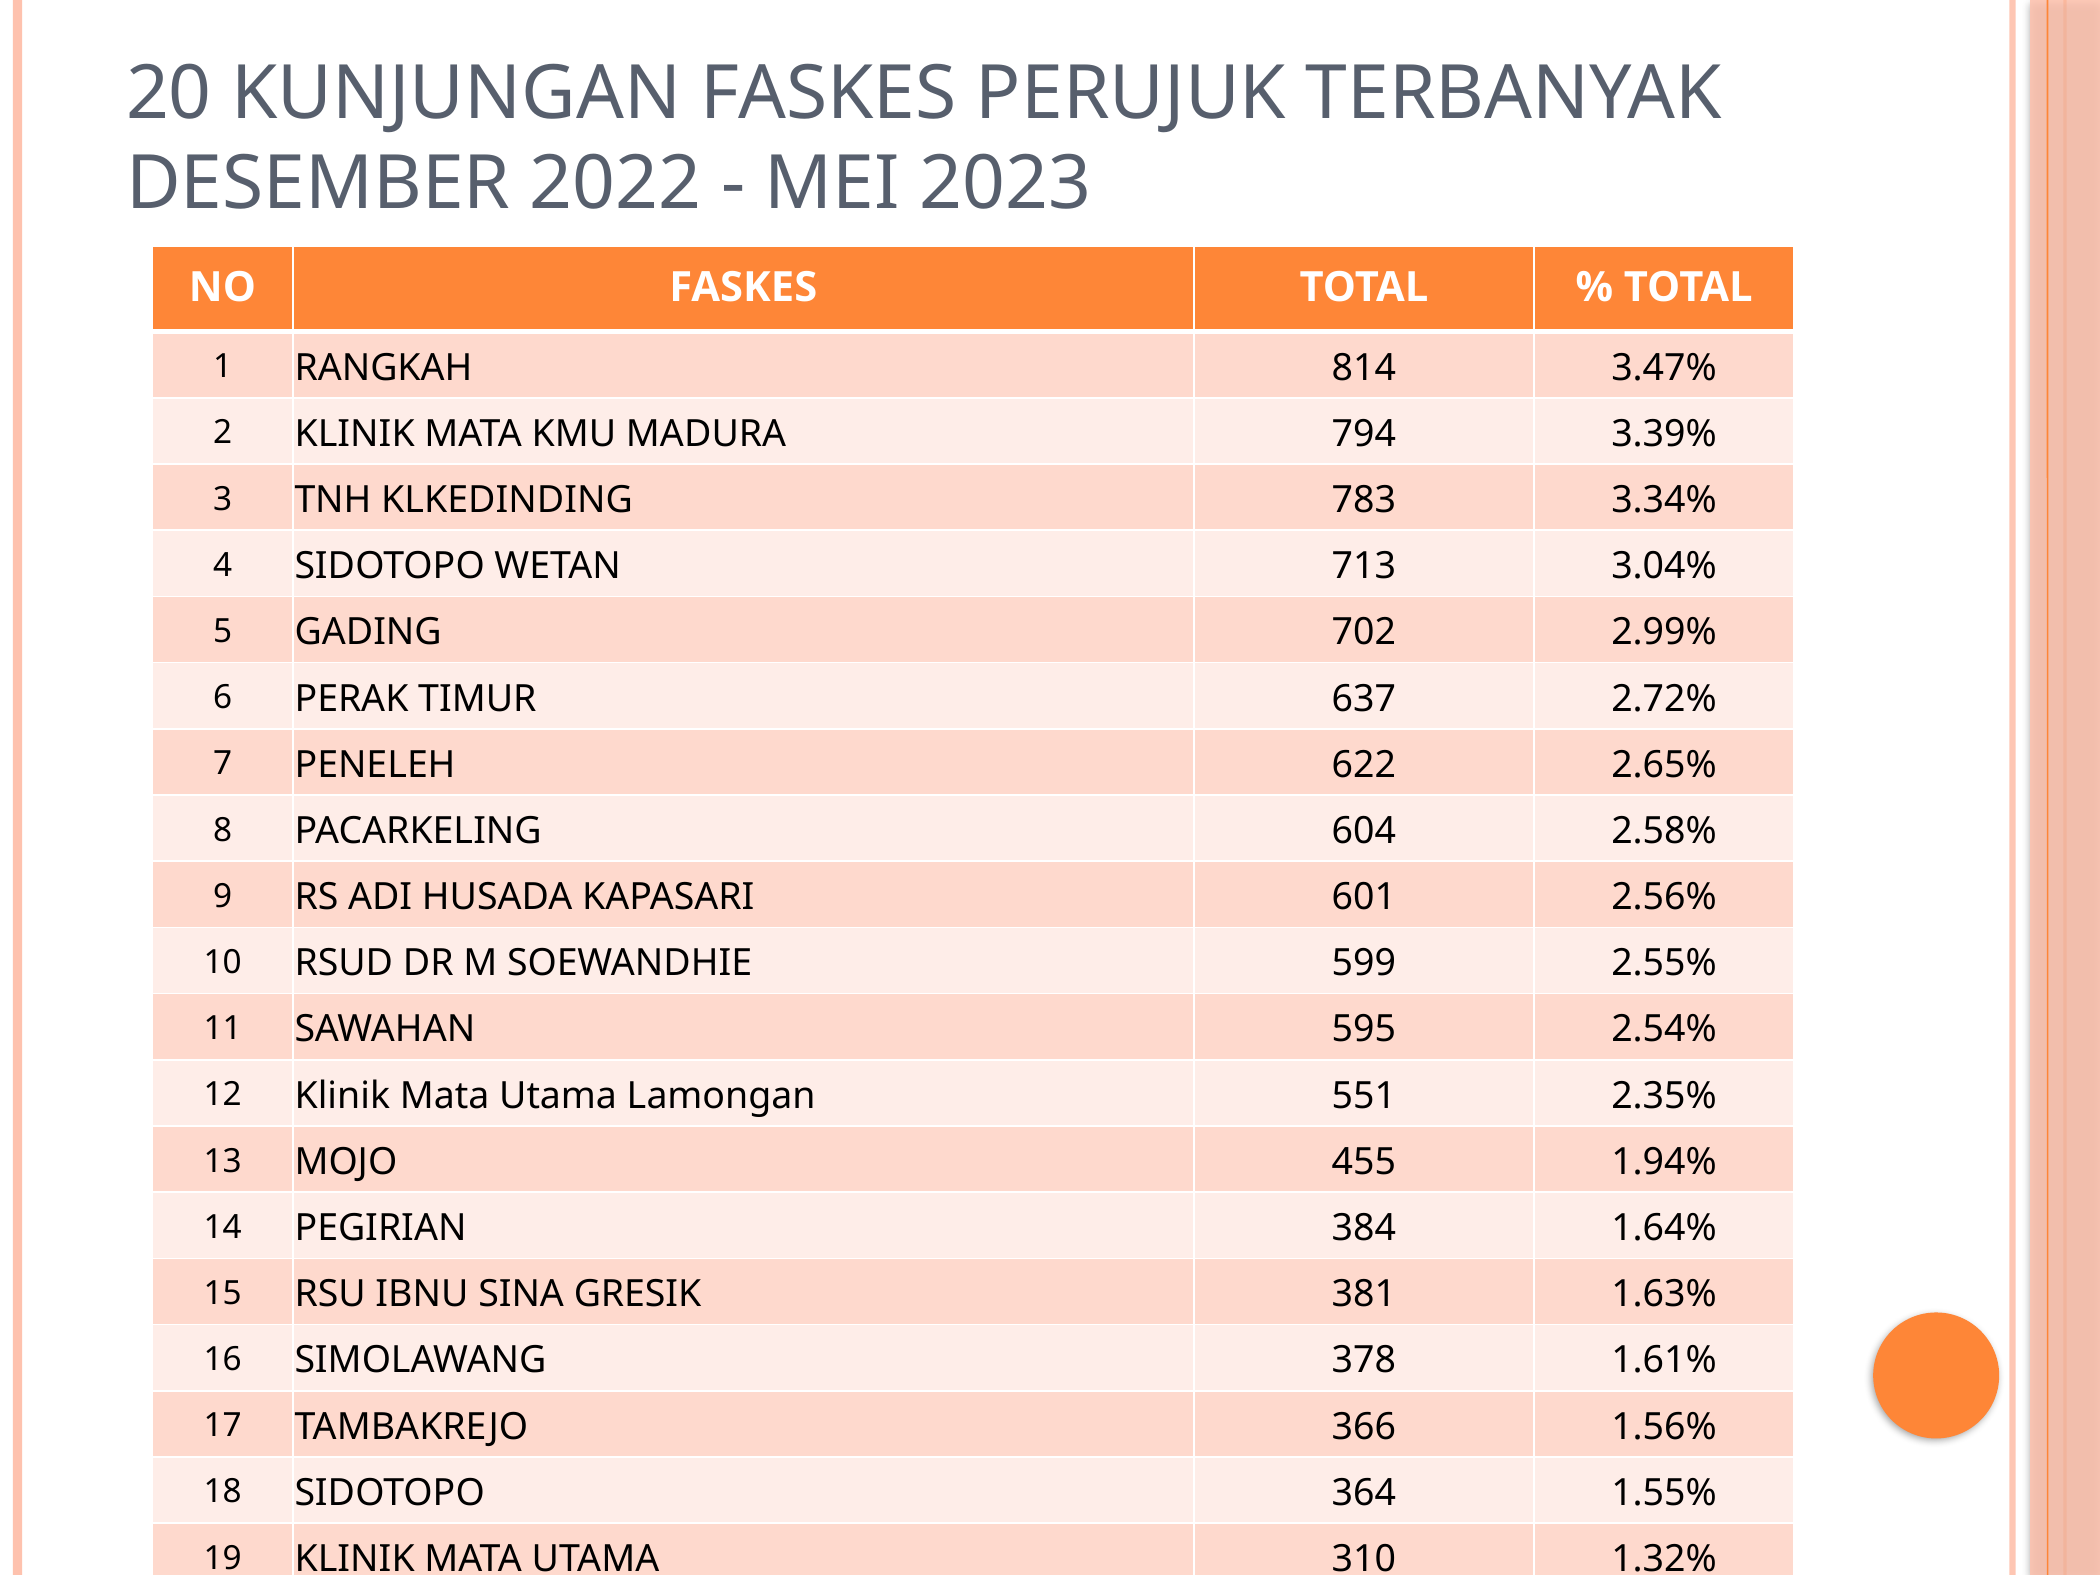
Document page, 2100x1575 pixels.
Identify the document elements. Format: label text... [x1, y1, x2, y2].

table_cell 2.65% [1535, 730, 1793, 794]
table_header % TOTAL [1535, 247, 1793, 329]
table_cell RANGKAH [294, 334, 1193, 397]
table_cell 2.35% [1535, 1061, 1793, 1125]
table_cell Klinik Mata Utama Lamongan [294, 1061, 1193, 1125]
table_cell RS ADI HUSADA KAPASARI [294, 862, 1193, 927]
table_cell 1.63% [1535, 1259, 1793, 1324]
table_cell RSUD DR M SOEWANDHIE [294, 928, 1193, 993]
table_cell 1.32% [1535, 1524, 1793, 1575]
table_cell 6 [153, 663, 292, 728]
table_cell 814 [1195, 334, 1533, 397]
table_cell MOJO [294, 1127, 1193, 1191]
table_cell 2 [153, 399, 292, 463]
table_cell 3 [153, 465, 292, 529]
table_cell 1.61% [1535, 1325, 1793, 1390]
table_cell SAWAHAN [294, 994, 1193, 1059]
table_header FASKES [294, 247, 1193, 329]
table_cell 794 [1195, 399, 1533, 463]
table_cell 2.55% [1535, 928, 1793, 993]
table_cell 310 [1195, 1524, 1533, 1575]
table_cell 601 [1195, 862, 1533, 927]
table_cell 3.04% [1535, 531, 1793, 596]
table_cell KLINIK MATA UTAMA [294, 1524, 1193, 1575]
table_cell 366 [1195, 1392, 1533, 1456]
table_cell 17 [153, 1392, 292, 1456]
table_cell RSU IBNU SINA GRESIK [294, 1259, 1193, 1324]
table_cell PEGIRIAN [294, 1193, 1193, 1258]
table_cell 551 [1195, 1061, 1533, 1125]
table_cell 1.94% [1535, 1127, 1793, 1191]
table_cell TNH KLKEDINDING [294, 465, 1193, 529]
table_cell 5 [153, 597, 292, 662]
table_cell 15 [153, 1259, 292, 1324]
table_cell 2.56% [1535, 862, 1793, 927]
table_cell SIMOLAWANG [294, 1325, 1193, 1390]
table_cell 3.39% [1535, 399, 1793, 463]
table_cell 599 [1195, 928, 1533, 993]
table_cell TAMBAKREJO [294, 1392, 1193, 1456]
table_cell 11 [153, 994, 292, 1059]
table_cell 384 [1195, 1193, 1533, 1258]
table_cell 4 [153, 531, 292, 596]
table_cell 16 [153, 1325, 292, 1390]
table_cell 1.55% [1535, 1458, 1793, 1522]
table_header TOTAL [1195, 247, 1533, 329]
table_cell 7 [153, 730, 292, 794]
table_cell 1.64% [1535, 1193, 1793, 1258]
table_cell 783 [1195, 465, 1533, 529]
table_cell 18 [153, 1458, 292, 1522]
table_cell GADING [294, 597, 1193, 662]
table_cell 2.72% [1535, 663, 1793, 728]
table_cell 3.47% [1535, 334, 1793, 397]
table_cell 381 [1195, 1259, 1533, 1324]
table_cell 19 [153, 1524, 292, 1575]
table_cell 12 [153, 1061, 292, 1125]
table_cell 595 [1195, 994, 1533, 1059]
table_cell KLINIK MATA KMU MADURA [294, 399, 1193, 463]
table_cell PACARKELING [294, 796, 1193, 860]
title 20 kunjungan faskes perujuk terbanyak Desember 2022 - Mei 2023 [105, 19, 1820, 248]
table_header NO [153, 247, 292, 329]
table_cell 378 [1195, 1325, 1533, 1390]
table_cell 622 [1195, 730, 1533, 794]
table_cell 604 [1195, 796, 1533, 860]
table_cell 10 [153, 928, 292, 993]
table_cell SIDOTOPO WETAN [294, 531, 1193, 596]
table_cell 1 [153, 334, 292, 397]
table_cell 9 [153, 862, 292, 927]
table_cell 2.99% [1535, 597, 1793, 662]
table_cell PENELEH [294, 730, 1193, 794]
table_cell 702 [1195, 597, 1533, 662]
table_cell 2.58% [1535, 796, 1793, 860]
table_cell 713 [1195, 531, 1533, 596]
table_cell 2.54% [1535, 994, 1793, 1059]
table_cell 8 [153, 796, 292, 860]
table_cell 1.56% [1535, 1392, 1793, 1456]
table_cell 14 [153, 1193, 292, 1258]
table_cell 637 [1195, 663, 1533, 728]
table_cell PERAK TIMUR [294, 663, 1193, 728]
table_cell 455 [1195, 1127, 1533, 1191]
table_cell 3.34% [1535, 465, 1793, 529]
table_cell 364 [1195, 1458, 1533, 1522]
table_cell 13 [153, 1127, 292, 1191]
table_cell SIDOTOPO [294, 1458, 1193, 1522]
